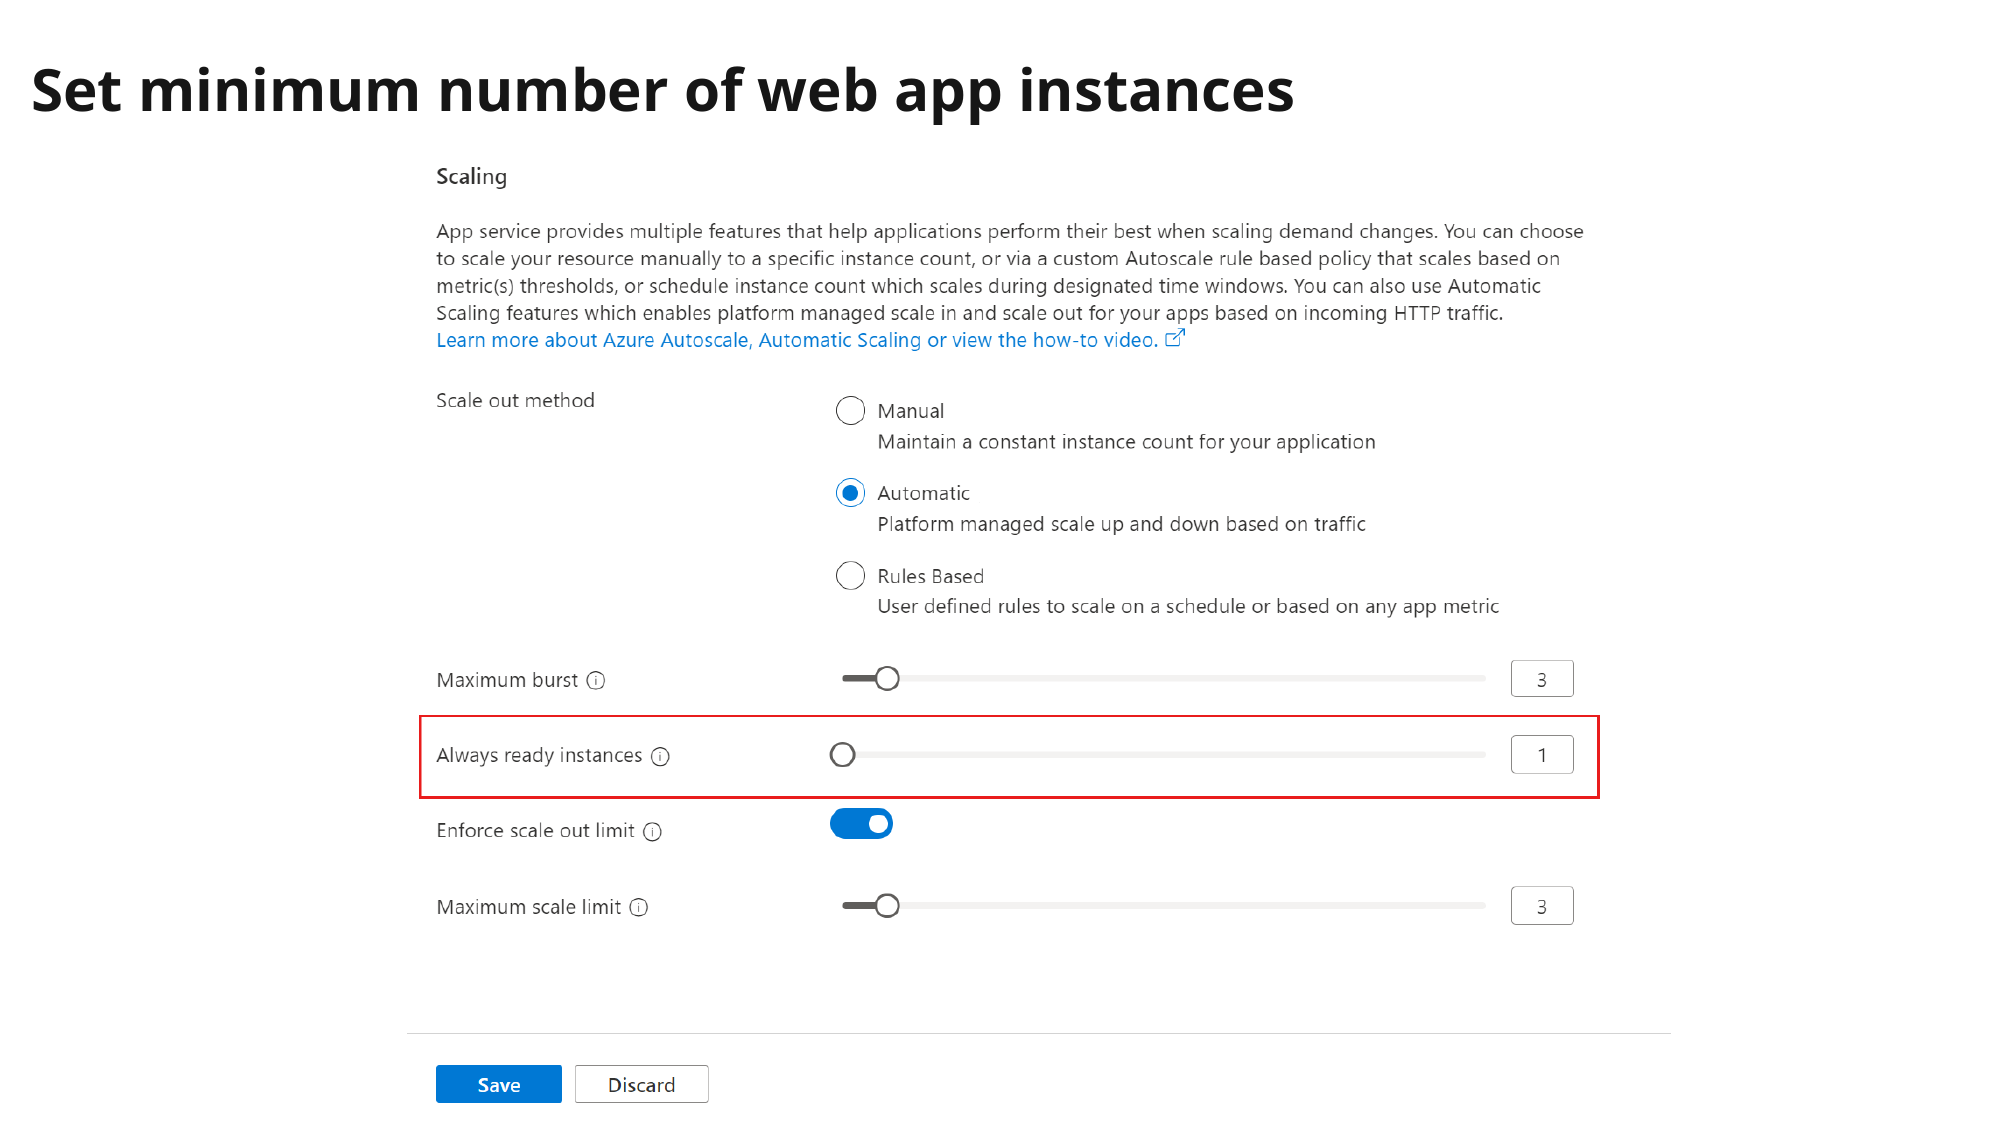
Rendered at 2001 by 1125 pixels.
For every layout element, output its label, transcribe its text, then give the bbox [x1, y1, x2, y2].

text_box Set minimum number of web app instances [16, 45, 1311, 130]
picture [407, 152, 1671, 1119]
